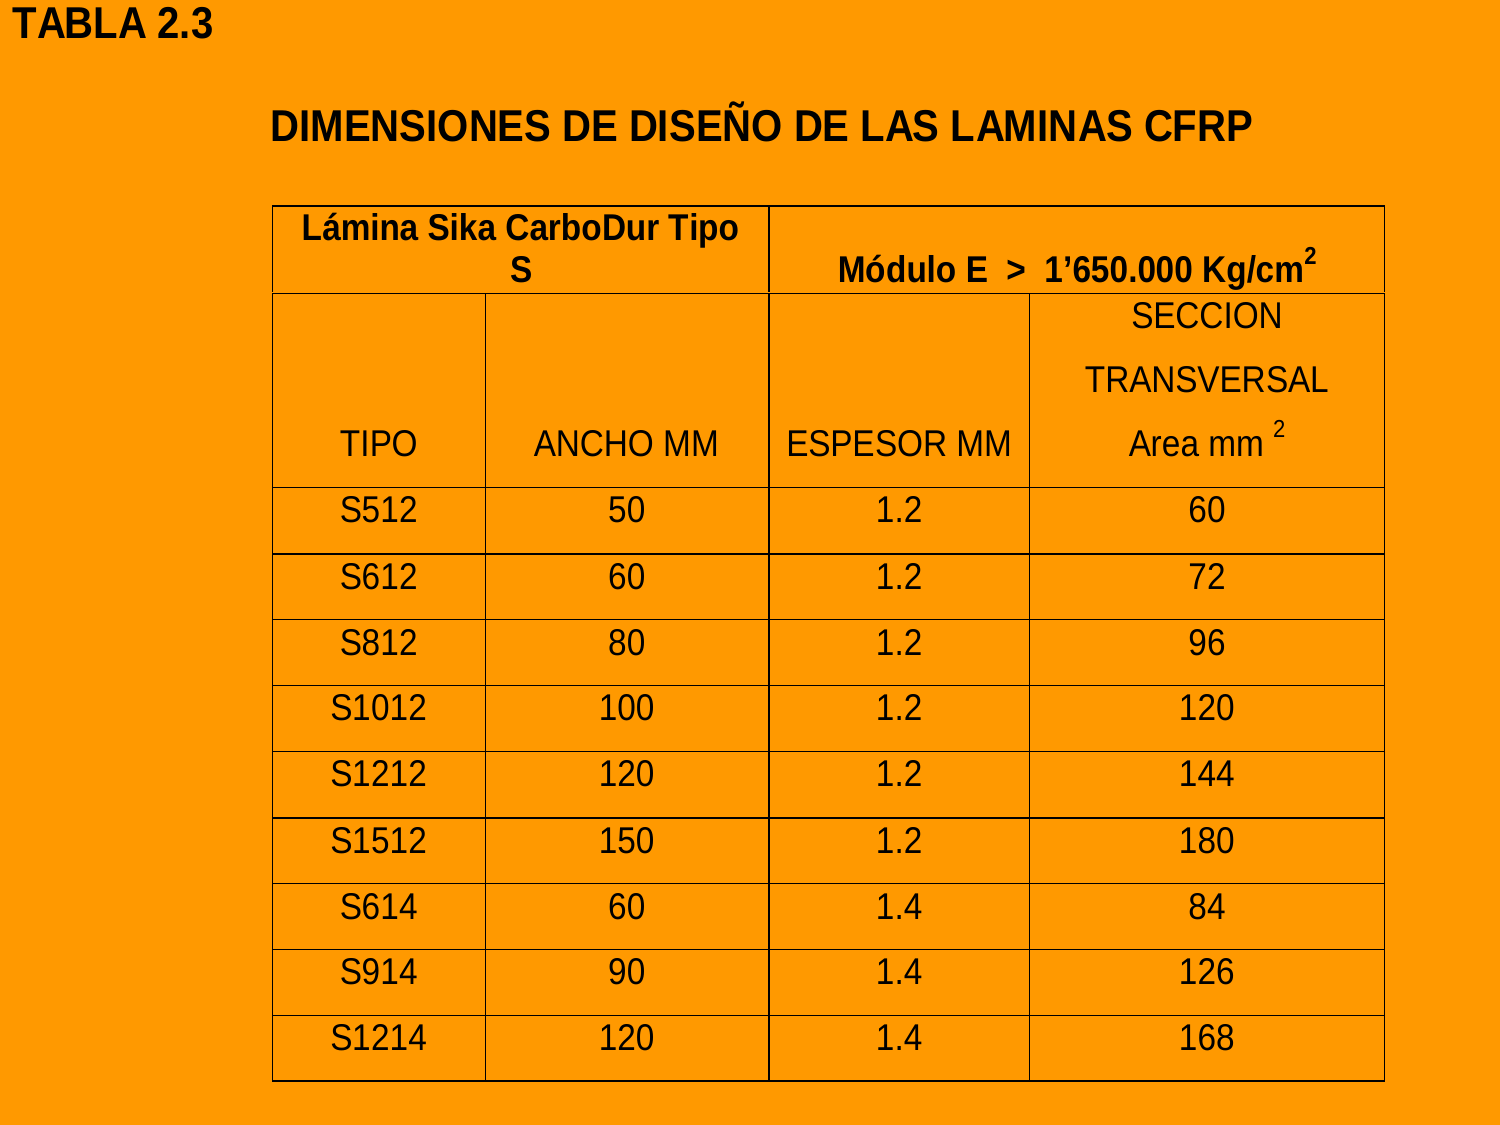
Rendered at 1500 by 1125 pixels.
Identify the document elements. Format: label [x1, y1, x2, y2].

text_box [0, 0, 1500, 1125]
